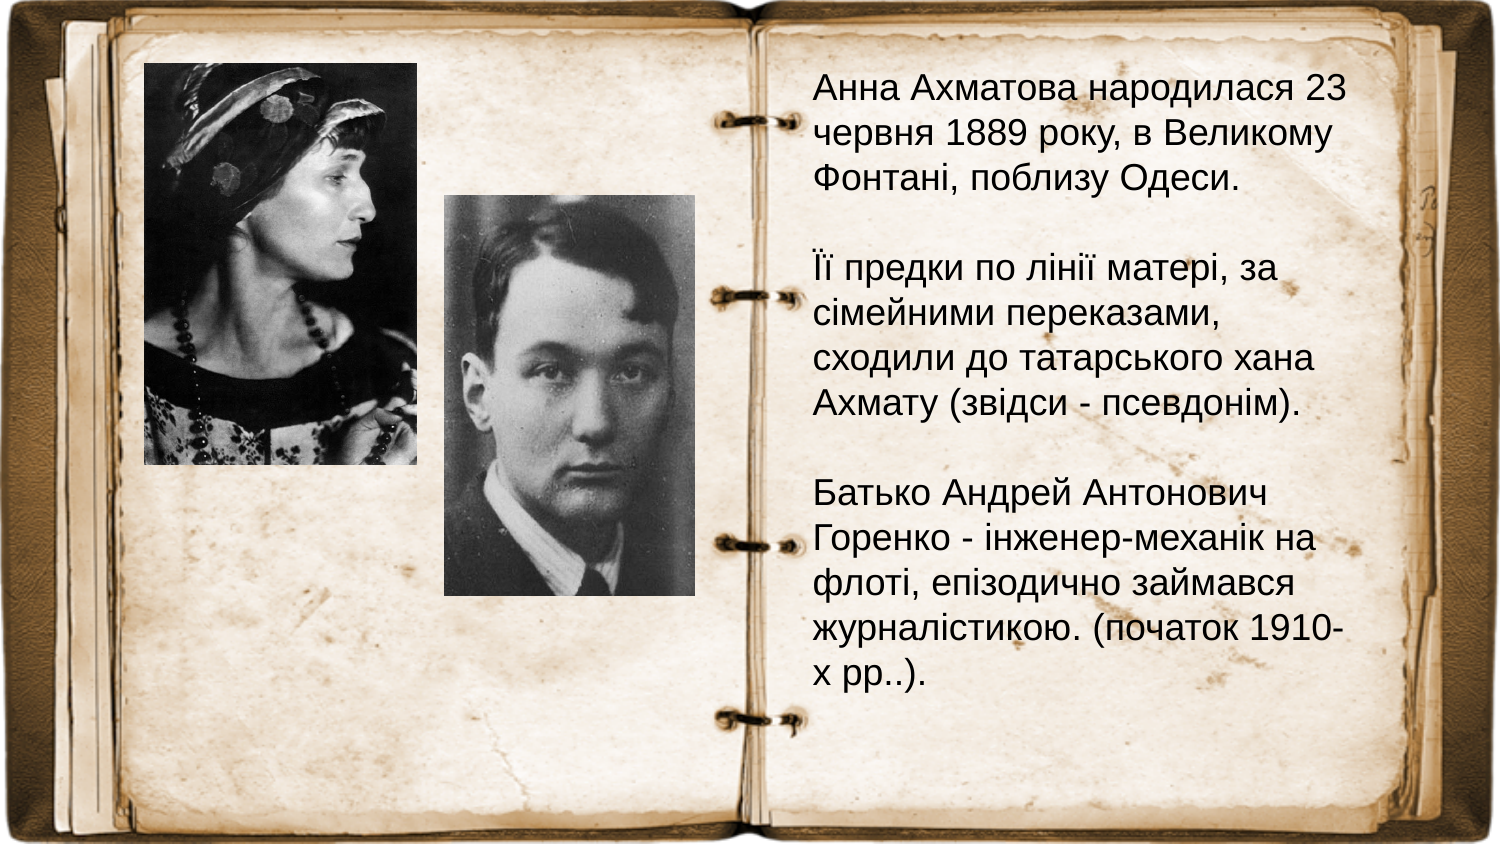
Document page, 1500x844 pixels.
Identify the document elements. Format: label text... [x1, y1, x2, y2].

picture [0, 0, 1500, 844]
text_box Анна Ахматова народилася 23 червня 1889 року, в Великому Фонтані, поблизу Одеси. Її предки по лінії матері, за сімейними переказами, сходили до татарського хана Ахмату (звідси - псевдонім). Батько Андрей Антонович Горенко - інженер-механік на флоті, епізодично займався журналістикою. (початок 1910-х рр..). [797, 47, 1368, 775]
